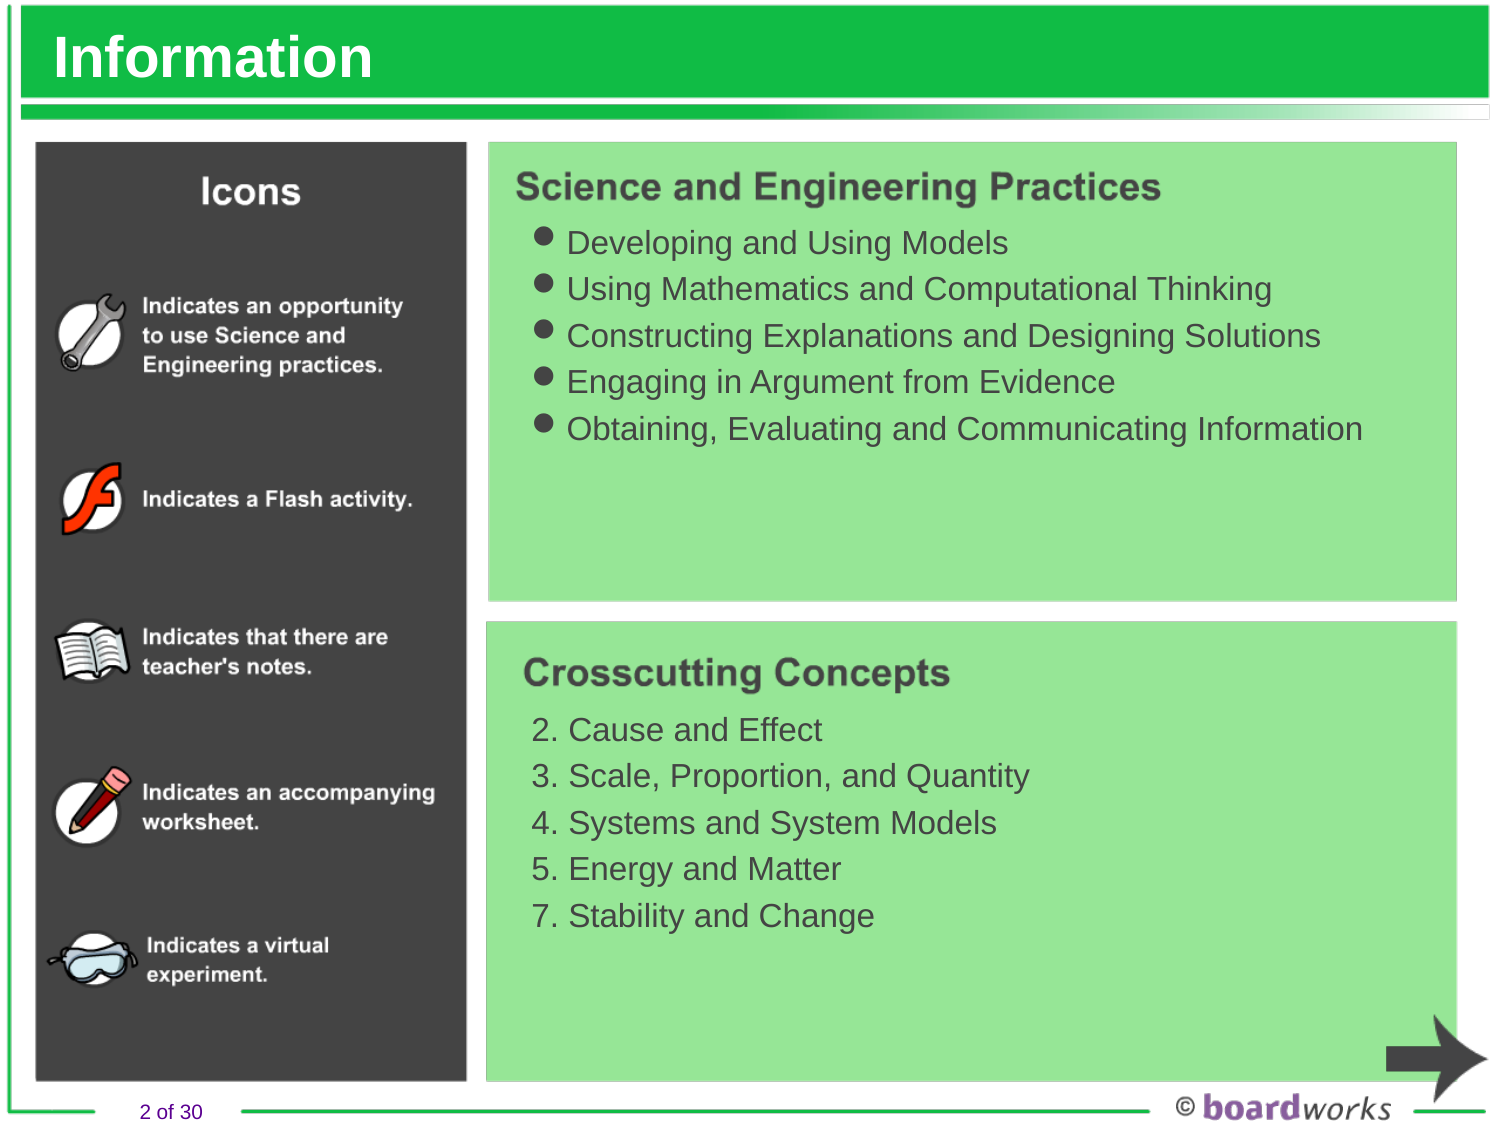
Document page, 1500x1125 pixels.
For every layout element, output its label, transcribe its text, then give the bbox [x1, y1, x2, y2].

list 2. Cause and Effect 3. Scale, Proportion, and Quantity 4. Systems and System Models 5. Energy and Matter 7. Stability and Change [516, 700, 1454, 1088]
title Information [38, 8, 1308, 100]
list Developing and Using Models Using Mathematics and Computational Thinking Constructing Explanations and Designing Solutions Engaging in Argument from Evidence Obtaining, Evaluating and Communicating Information [516, 213, 1454, 604]
picture [0, 0, 1500, 1125]
